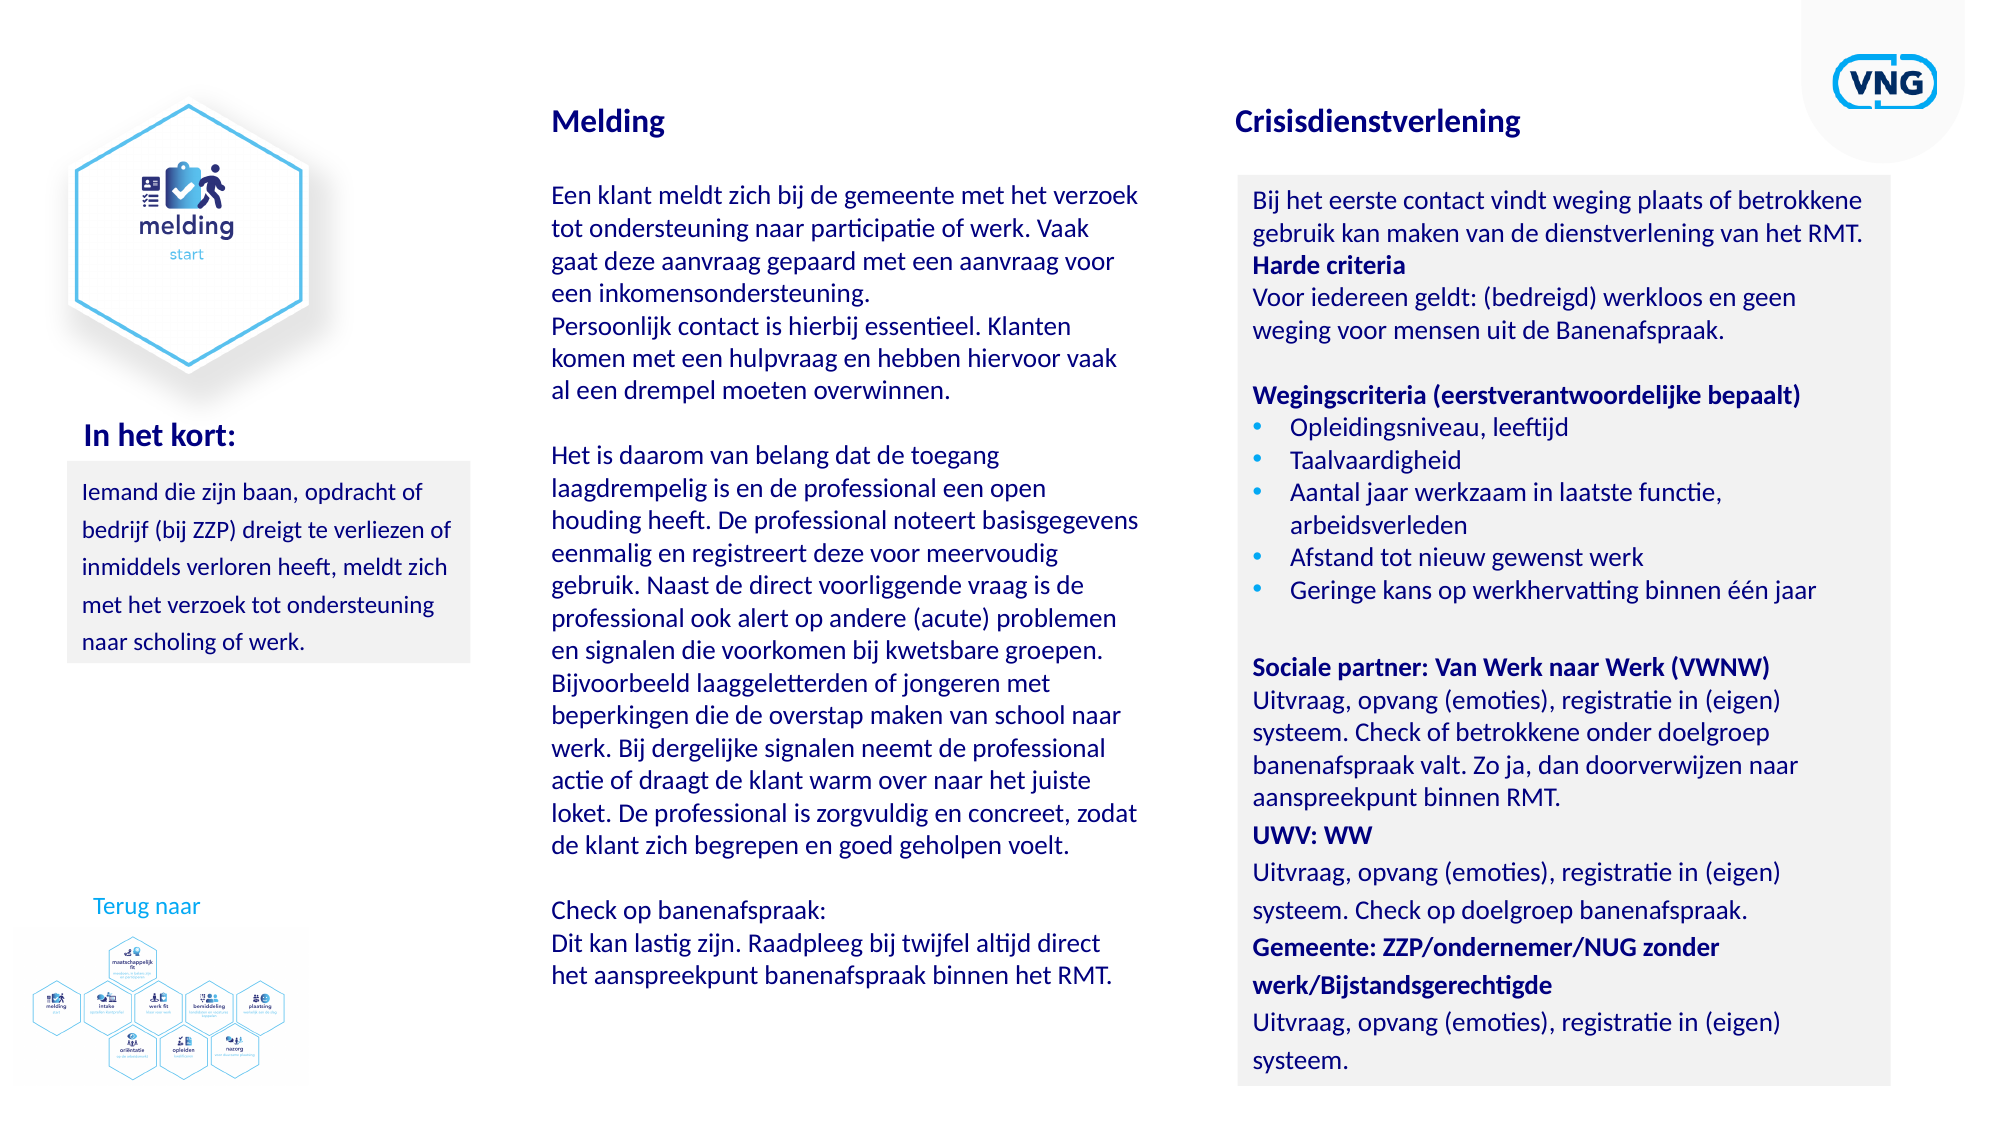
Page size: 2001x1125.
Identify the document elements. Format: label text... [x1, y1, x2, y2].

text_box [13, 882, 309, 1086]
picture [68, 96, 309, 374]
text_box In het kort: [68, 410, 394, 491]
text_box Een klant meldt zich bij de gemeente met het verzoek tot ondersteuning naar participatie of werk. Vaak gaat deze aanvraag gepaard met een aanvraag voor een inkomensondersteuning. Persoonlijk contact is hierbij essentieel. Klanten komen met een hulpvraag en hebben hiervoor vaak al een drempel moeten overwinnen. Het is daarom van belang dat de toegang laagdrempelig is en de professional een open houding heeft. De professional noteert basisgegevens eenmalig en registreert deze voor meervoudig gebruik. Naast de direct voorliggende vraag is de professional ook alert op andere (acute) problemen en signalen die voorkomen bij kwetsbare groepen. Bijvoorbeeld laaggeletterden of jongeren met beperkingen die de overstap maken van school naar werk. Bij dergelijke signalen neemt de professional actie of draagt de klant warm over naar het juiste loket. De professional is zorgvuldig en concreet, zodat de klant zich begrepen en goed geholpen voelt. Check op banenafspraak: Dit kan lastig zijn. Raadpleeg bij twijfel altijd direct het aanspreekpunt banenafspraak binnen het RMT. [536, 170, 1157, 1065]
list Bij het eerste contact vindt weging plaats of betrokkene gebruik kan maken van de dienstverlening van het RMT. Harde criteria Voor iedereen geldt: (bedreigd) werkloos en geen weging voor mensen uit de Banenafspraak. Wegingscriteria (eerstverantwoordelijke bepaalt) Opleidingsniveau, leeftijd Taalvaardigheid Aantal jaar werkzaam in laatste functie, arbeidsverleden Afstand tot nieuw gewenst werk Geringe kans op werkhervatting binnen één jaar Sociale partner: Van Werk naar Werk (VWNW) Uitvraag, opvang (emoties), registratie in (eigen) systeem. Check of betrokkene onder doelgroep banenafspraak valt. Zo ja, dan doorverwijzen naar aanspreekpunt binnen RMT. UWV: WW Uitvraag, opvang (emoties), registratie in (eigen) systeem. Check op doelgroep banenafspraak. Gemeente: ZZP/ondernemer/NUG zonder werk/Bijstandsgerechtigde Uitvraag, opvang (emoties), registratie in (eigen) systeem. [1237, 174, 1891, 1086]
text_box Iemand die zijn baan, opdracht of bedrijf (bij ZZP) dreigt te verliezen of inmiddels verloren heeft, meldt zich met het verzoek tot ondersteuning naar scholing of werk. [67, 460, 471, 664]
text_box Melding [536, 96, 1117, 178]
title Crisisdienstverlening [1220, 96, 1714, 178]
